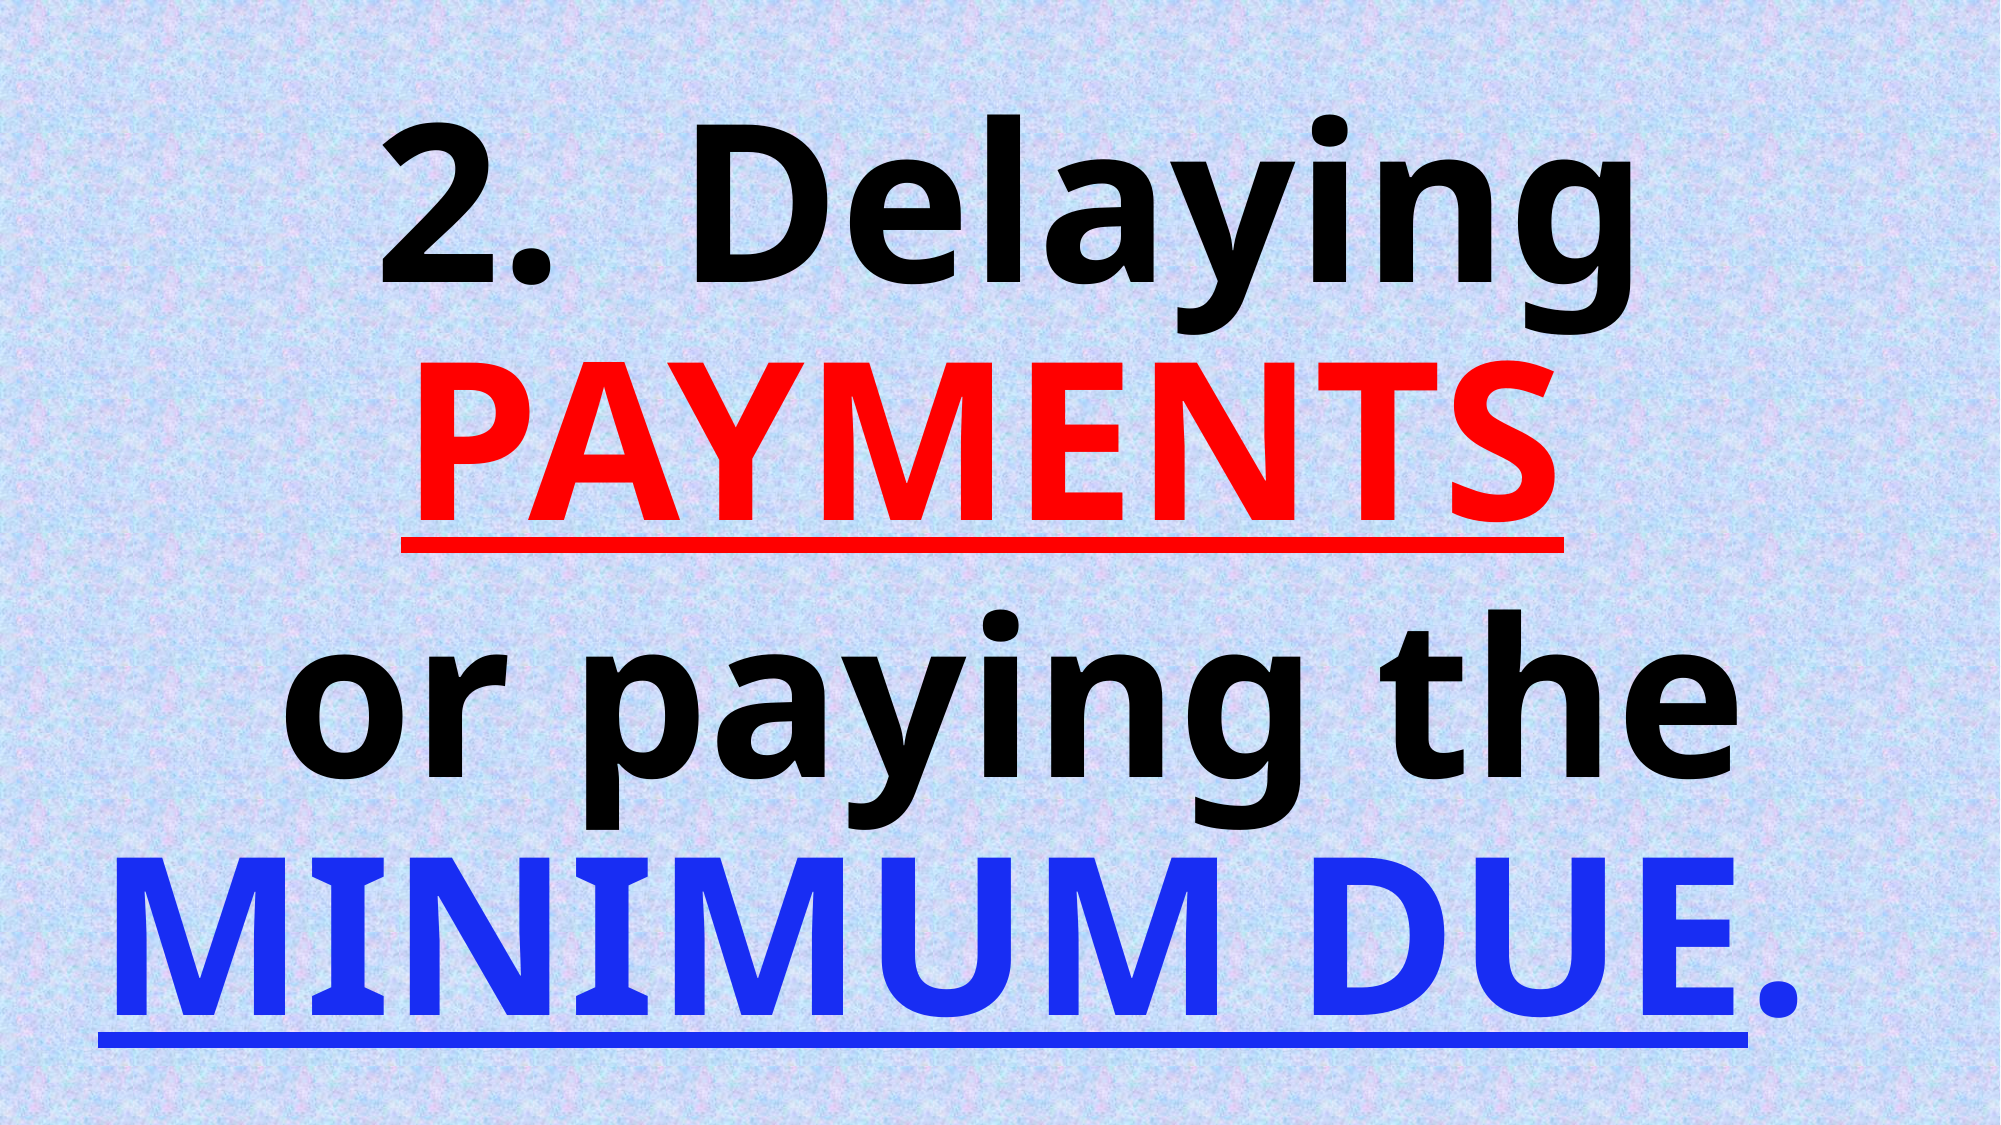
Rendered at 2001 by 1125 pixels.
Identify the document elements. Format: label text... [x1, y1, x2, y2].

list 2. Delaying PAYMENTS or paying the MINIMUM DUE. [47, 84, 1975, 1083]
picture [0, 0, 2001, 1125]
